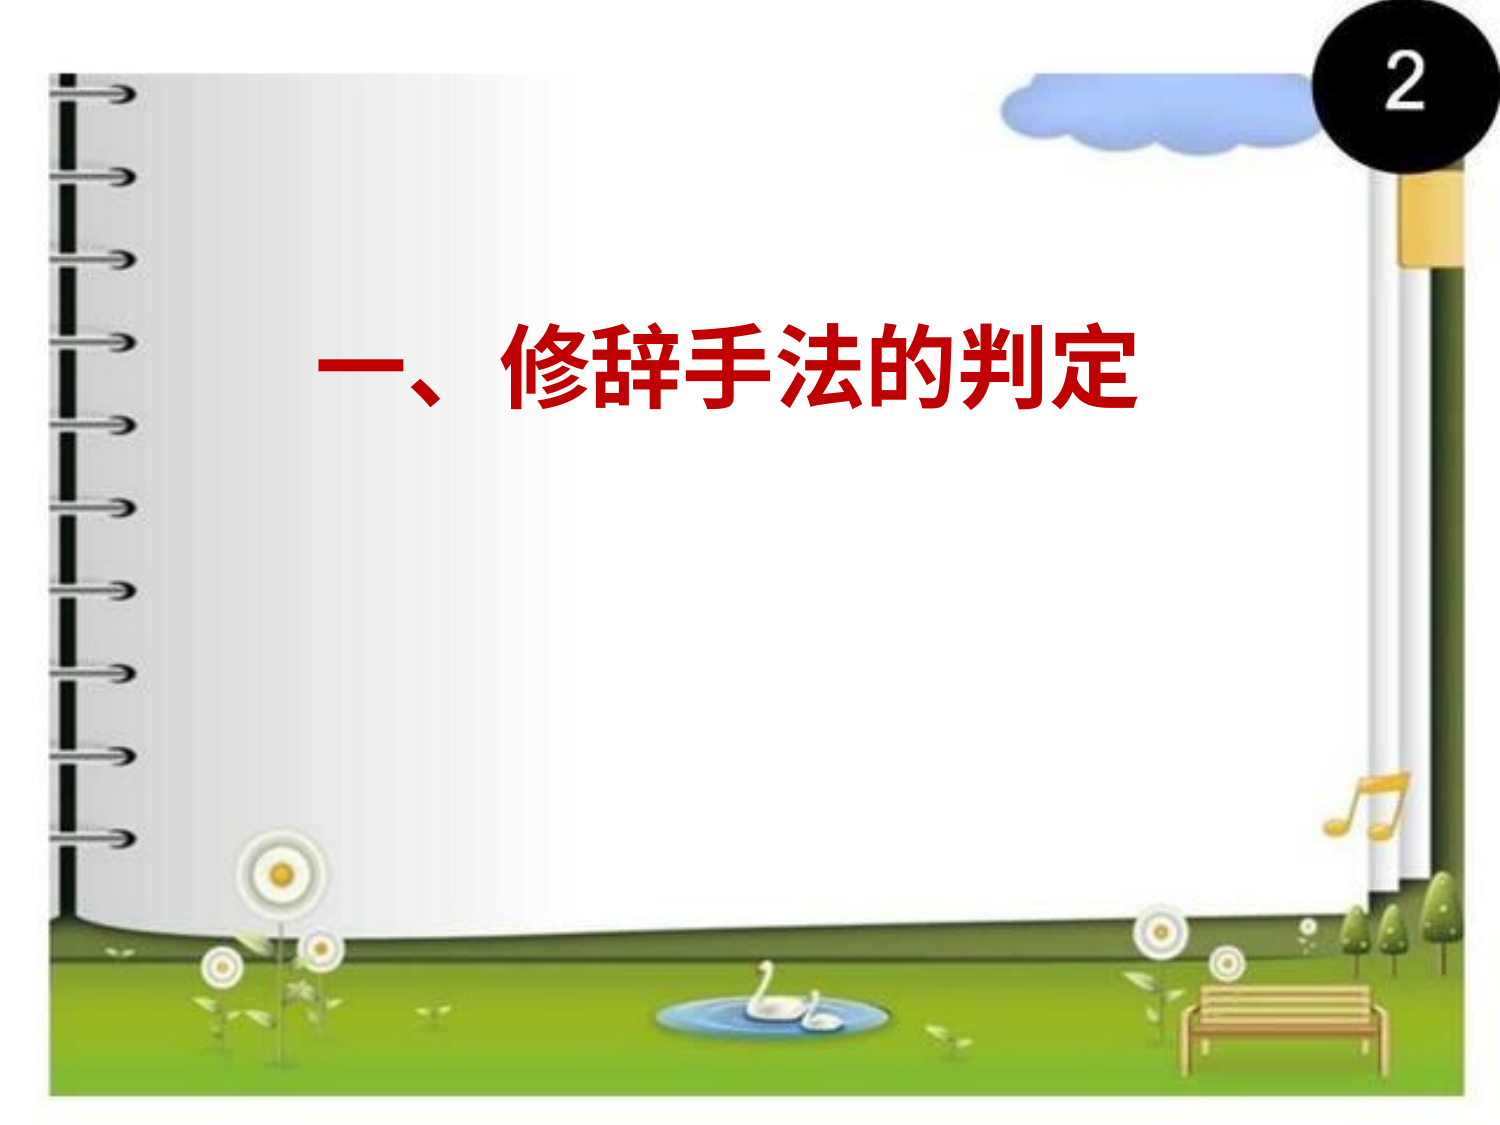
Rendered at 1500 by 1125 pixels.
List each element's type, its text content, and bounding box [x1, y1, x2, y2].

text_box [41, 42, 1480, 538]
picture [0, 0, 1500, 1125]
text_box 一、修辞手法的判定 [301, 302, 1286, 428]
